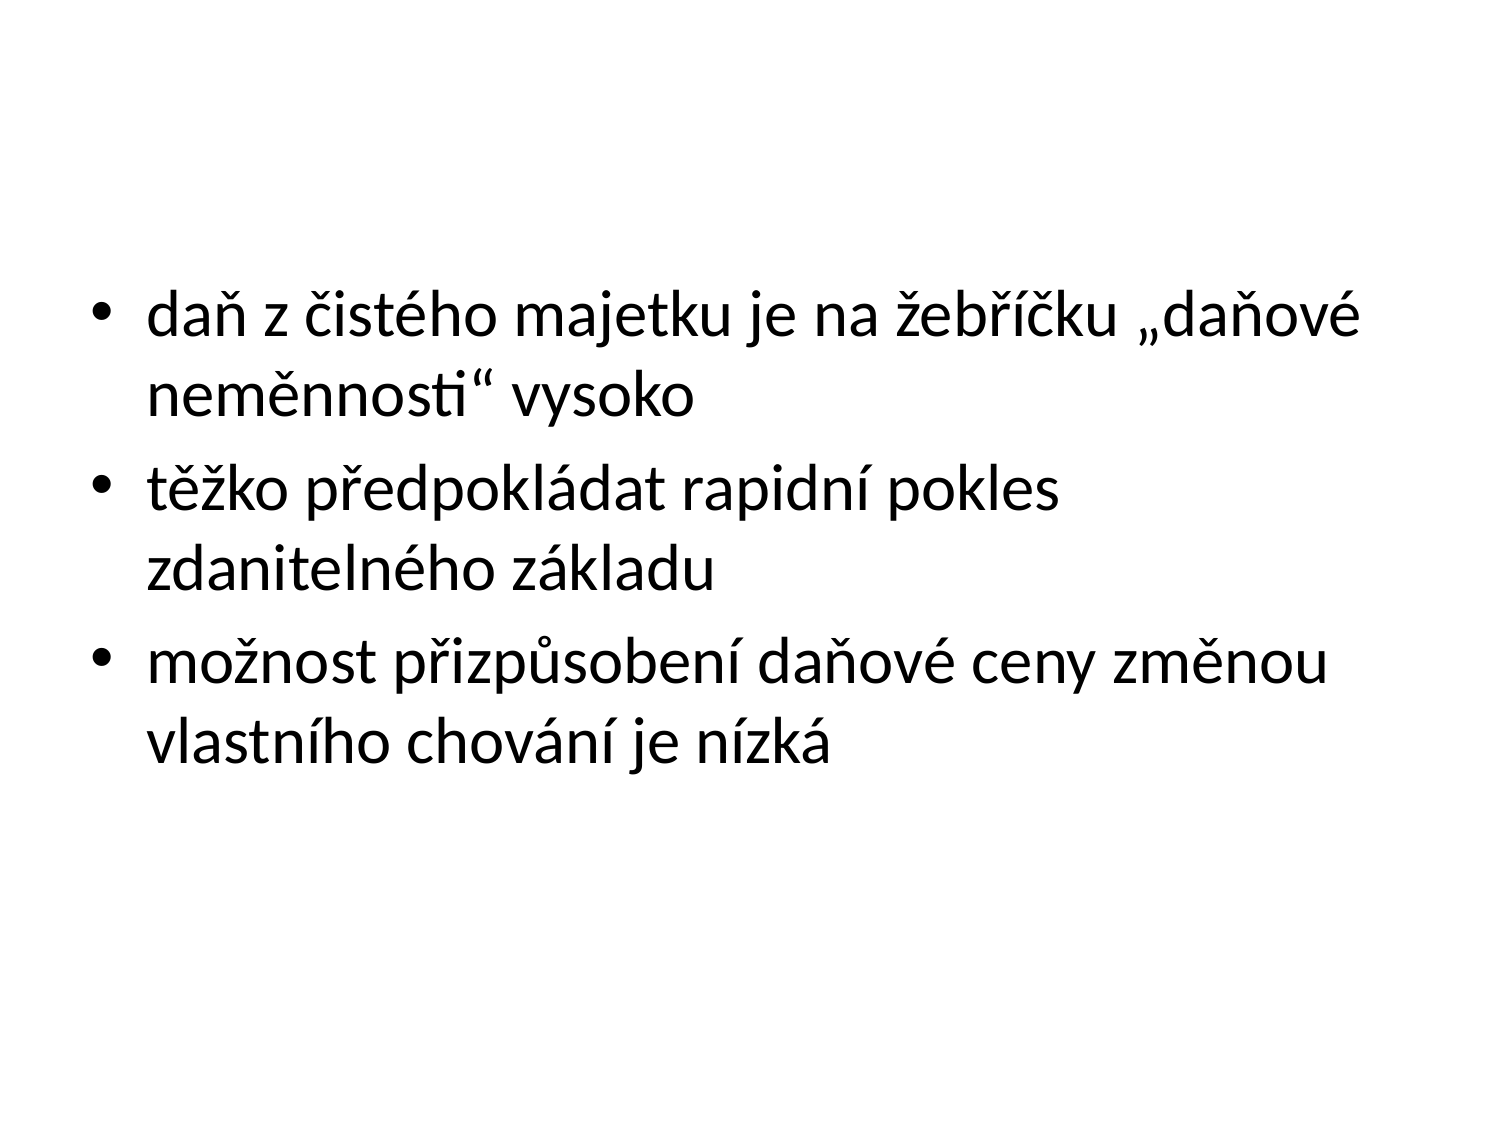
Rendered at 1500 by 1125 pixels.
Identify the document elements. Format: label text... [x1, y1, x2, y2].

list daň z čistého majetku je na žebříčku „daňové neměnnosti“ vysoko těžko předpokládat rapidní pokles zdanitelného základu možnost přizpůsobení daňové ceny změnou vlastního chování je nízká [75, 262, 1425, 1005]
